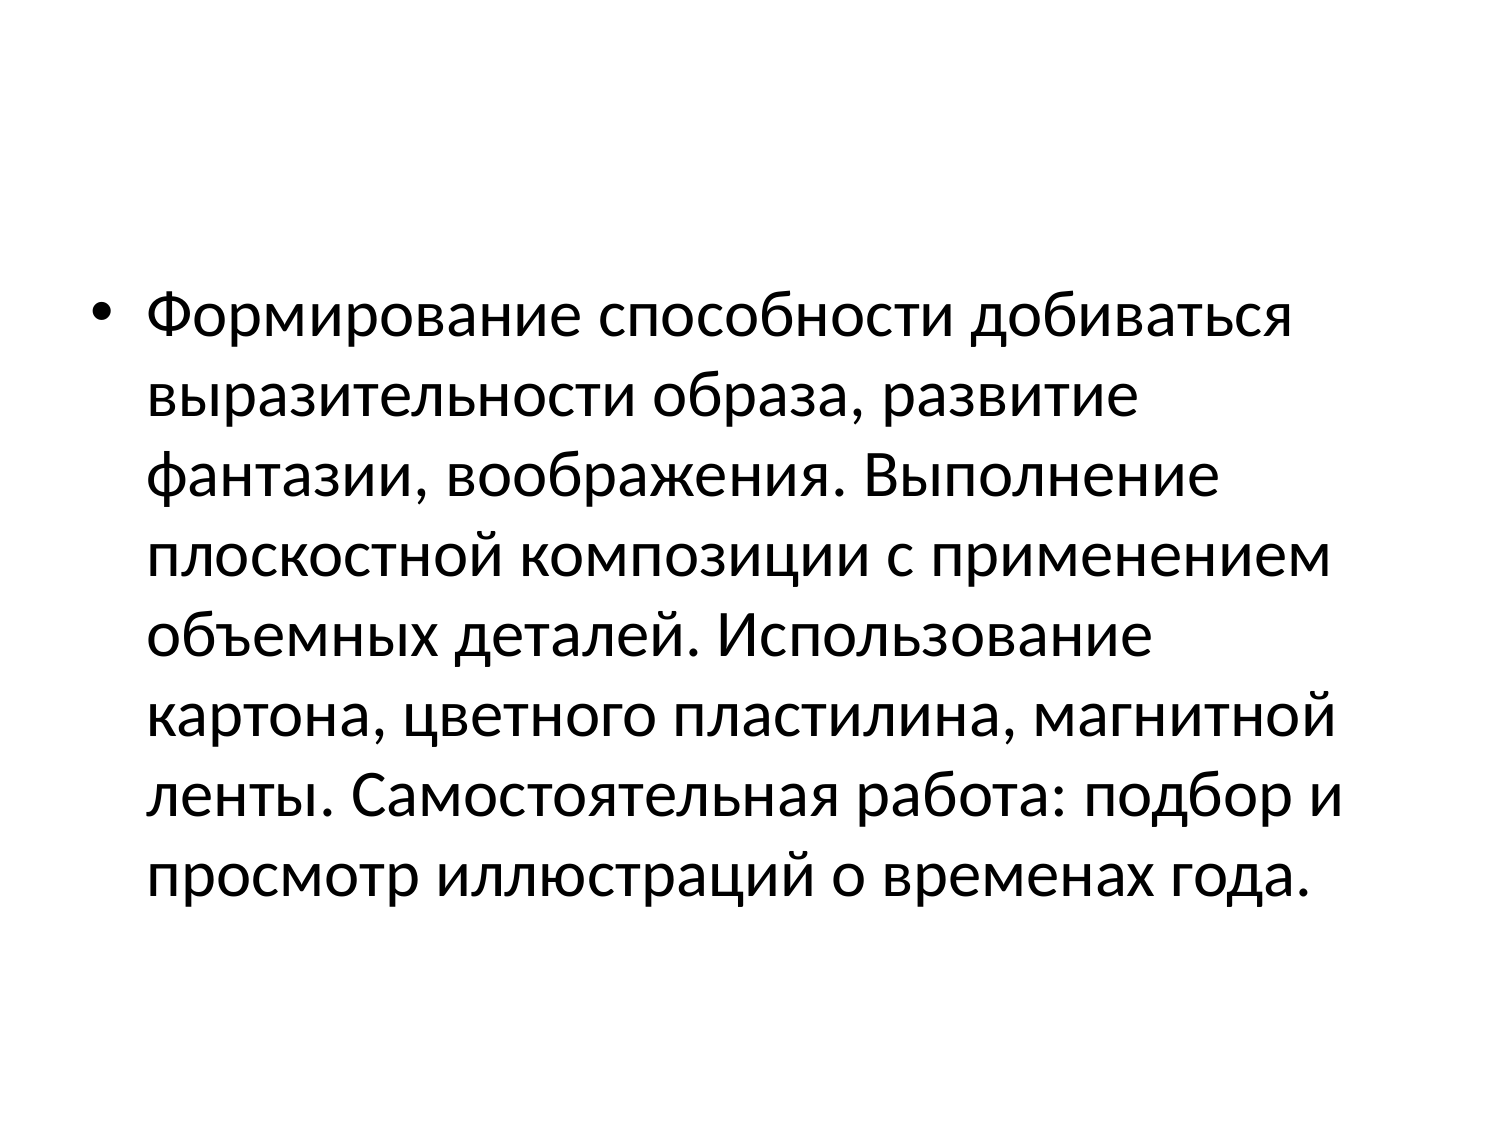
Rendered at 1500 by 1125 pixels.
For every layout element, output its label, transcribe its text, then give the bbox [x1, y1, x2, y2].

list Формирование способности добиваться выразительности образа, развитие фантазии, воображения. Выполнение плоскостной композиции с применением объемных деталей. Использование картона, цветного пластилина, магнитной ленты. Самостоятельная работа: подбор и просмотр иллюстраций о временах года. [75, 262, 1425, 1005]
